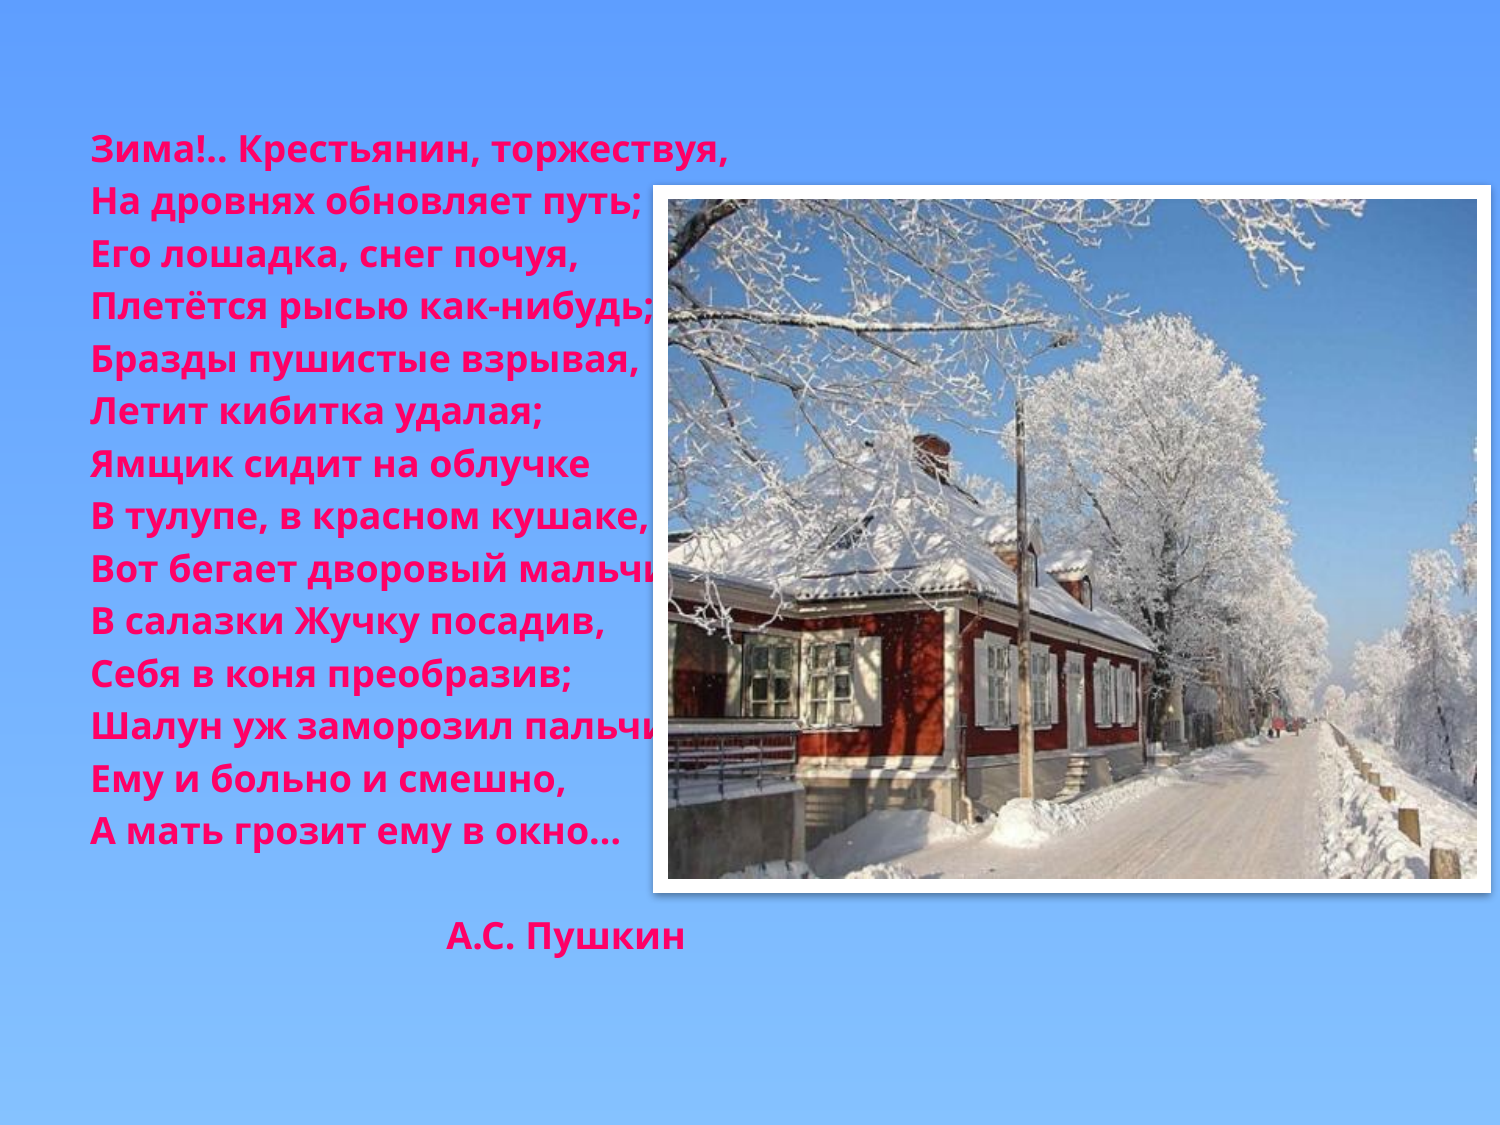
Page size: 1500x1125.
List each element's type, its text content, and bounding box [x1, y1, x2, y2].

picture [667, 198, 1477, 880]
list Зима!.. Крестьянин, торжествуя, На дровнях обновляет путь; Его лошадка, снег почуя, Плетётся рысью как-нибудь; Бразды пушистые взрывая, Летит кибитка удалая; Ямщик сидит на облучке В тулупе, в красном кушаке, Вот бегает дворовый мальчик, В салазки Жучку посадив, Себя в коня преобразив; Шалун уж заморозил пальчик: Ему и больно и смешно, А мать грозит ему в окно… А.С. Пушкин [75, 117, 1425, 1005]
